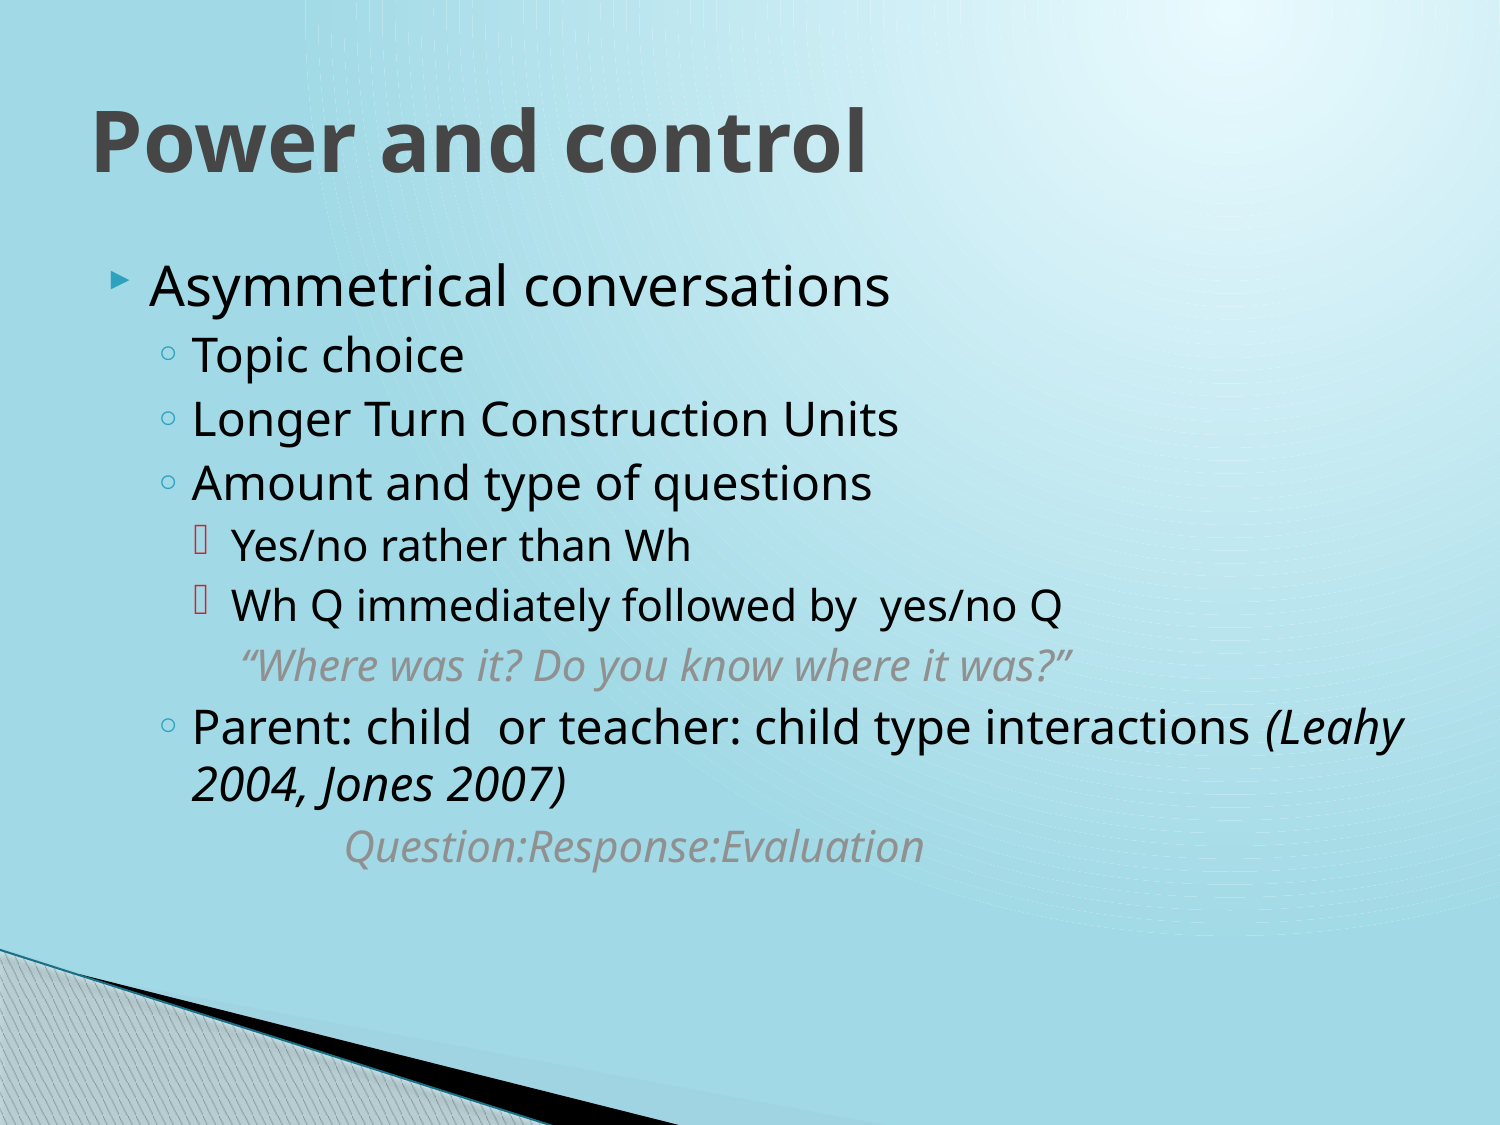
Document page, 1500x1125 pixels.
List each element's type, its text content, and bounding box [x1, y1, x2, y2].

list Asymmetrical conversations Topic choice Longer Turn Construction Units Amount and type of questions Yes/no rather than Wh Wh Q immediately followed by yes/no Q “Where was it? Do you know where it was?” Parent: child or teacher: child type interactions (Leahy 2004, Jones 2007) Question:Response:Evaluation [75, 243, 1425, 986]
title Power and control [75, 45, 1425, 233]
